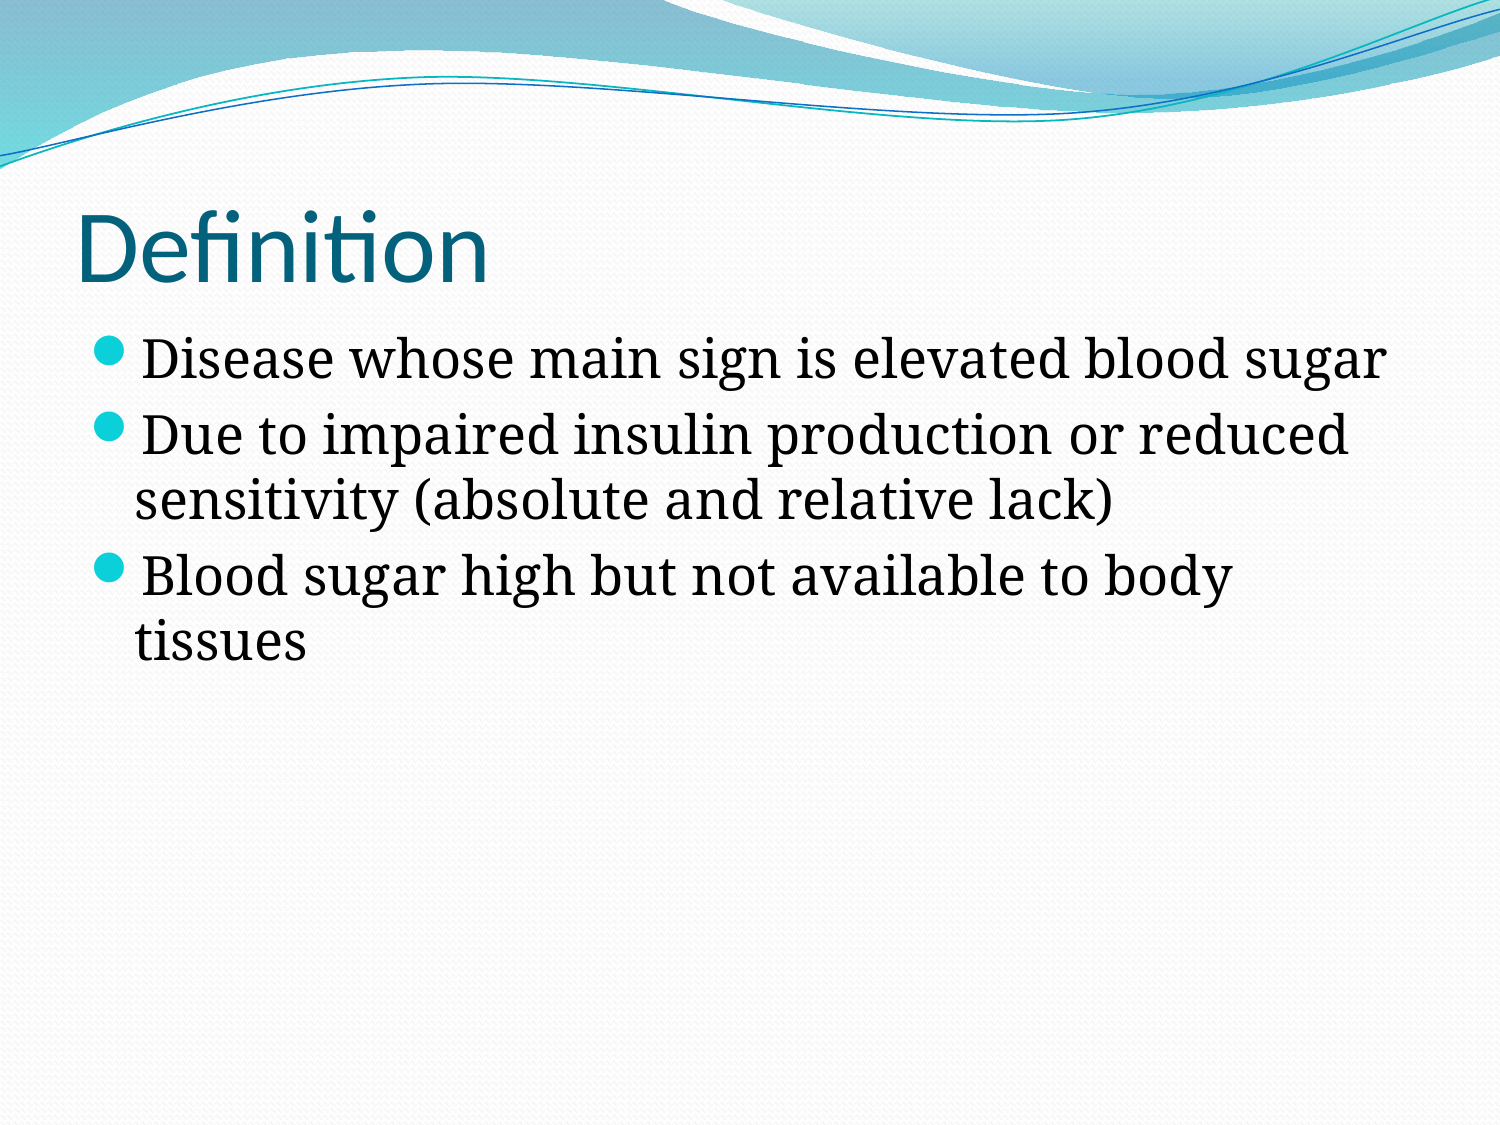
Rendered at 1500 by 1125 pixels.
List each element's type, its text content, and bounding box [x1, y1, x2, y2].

list Disease whose main sign is elevated blood sugar Due to impaired insulin production or reduced sensitivity (absolute and relative lack) Blood sugar high but not available to body tissues [75, 317, 1425, 1038]
title Definition [75, 115, 1425, 303]
